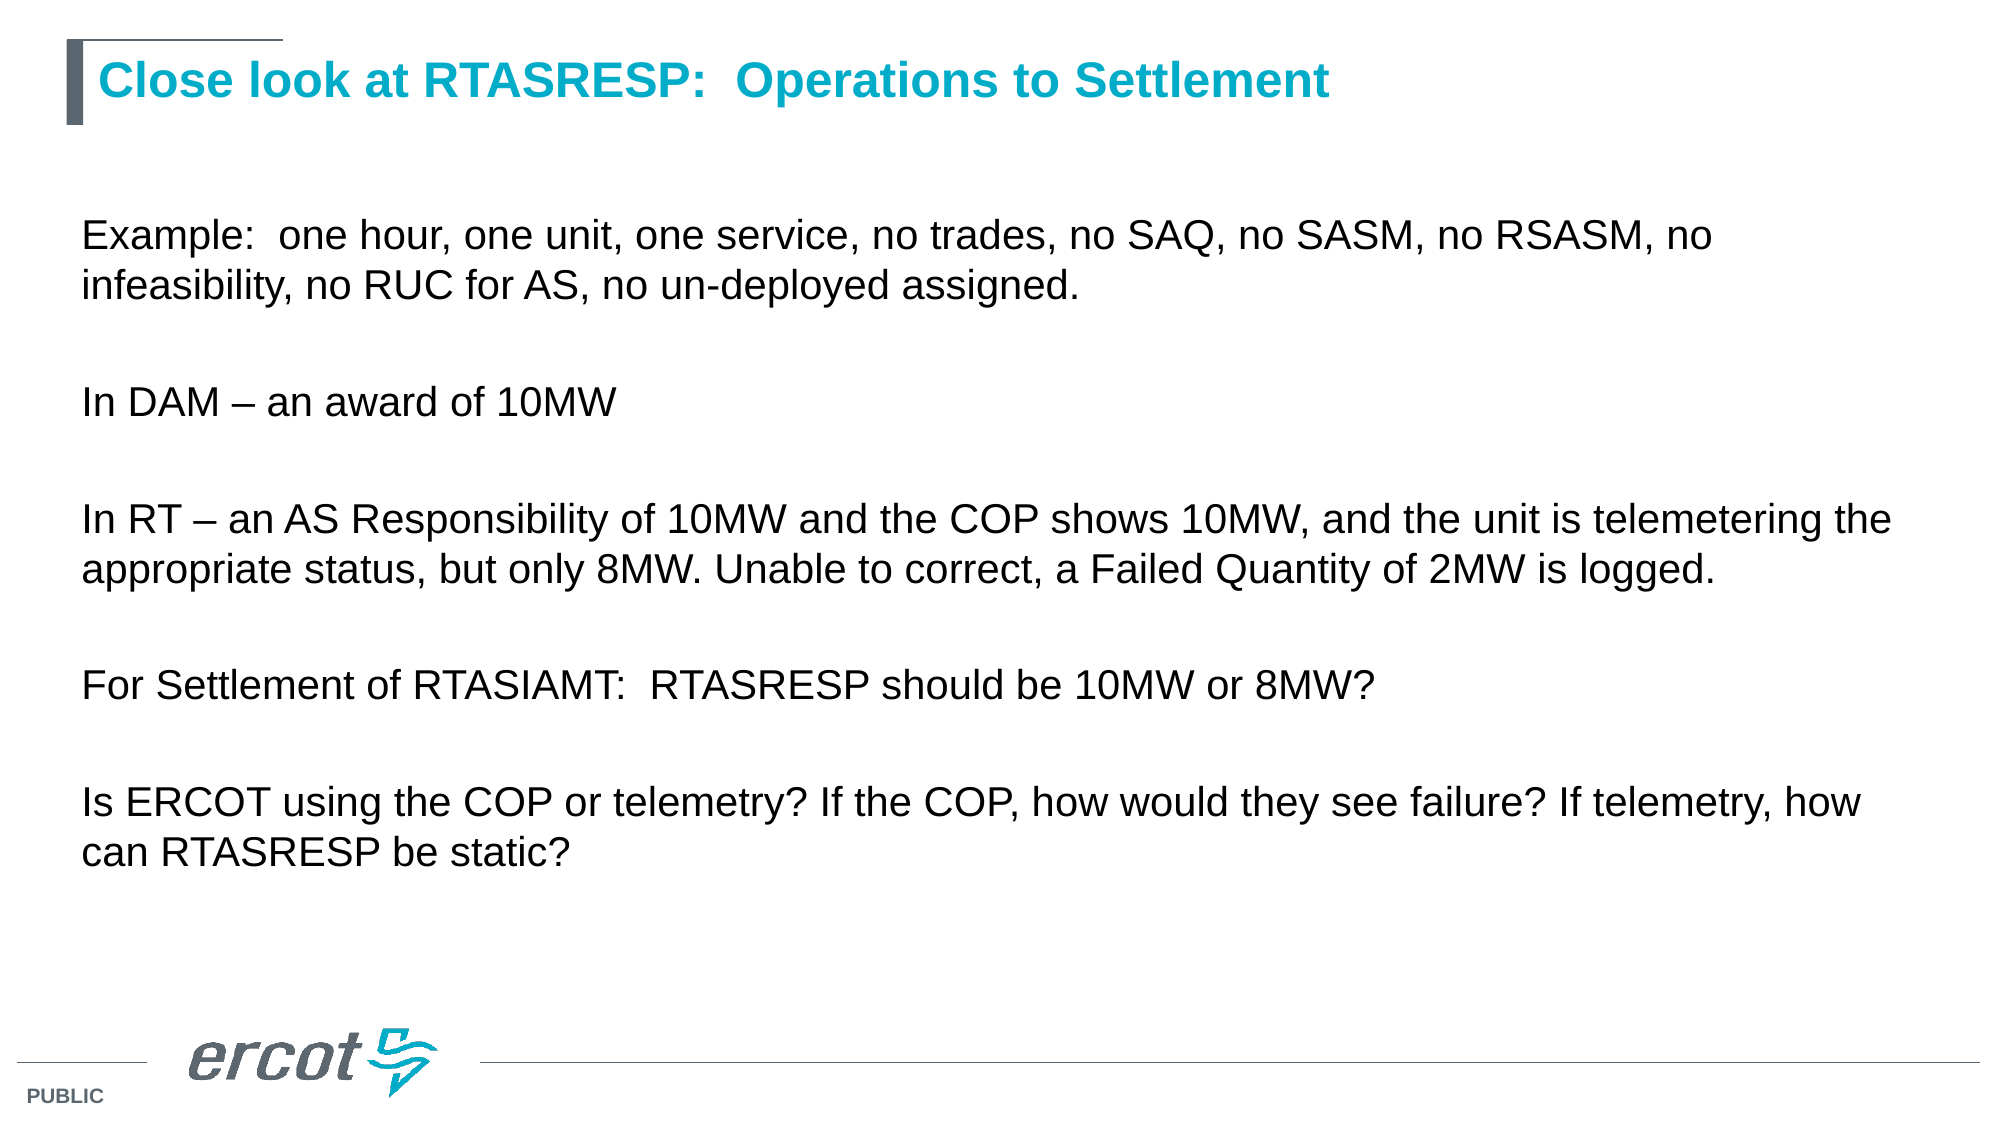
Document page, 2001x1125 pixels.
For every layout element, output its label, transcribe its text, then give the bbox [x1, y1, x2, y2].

list Example: one hour, one unit, one service, no trades, no SAQ, no SASM, no RSASM, no infeasibility, no RUC for AS, no un-deployed assigned. In DAM – an award of 10MW In RT – an AS Responsibility of 10MW and the COP shows 10MW, and the unit is telemetering the appropriate status, but only 8MW. Unable to correct, a Failed Quantity of 2MW is logged. For Settlement of RTASIAMT: RTASRESP should be 10MW or 8MW? Is ERCOT using the COP or telemetry? If the COP, how would they see failure? If telemetry, how can RTASRESP be static? [66, 200, 1934, 1001]
picture [183, 1024, 442, 1100]
title Close look at RTASRESP: Operations to Settlement [83, 39, 1934, 180]
